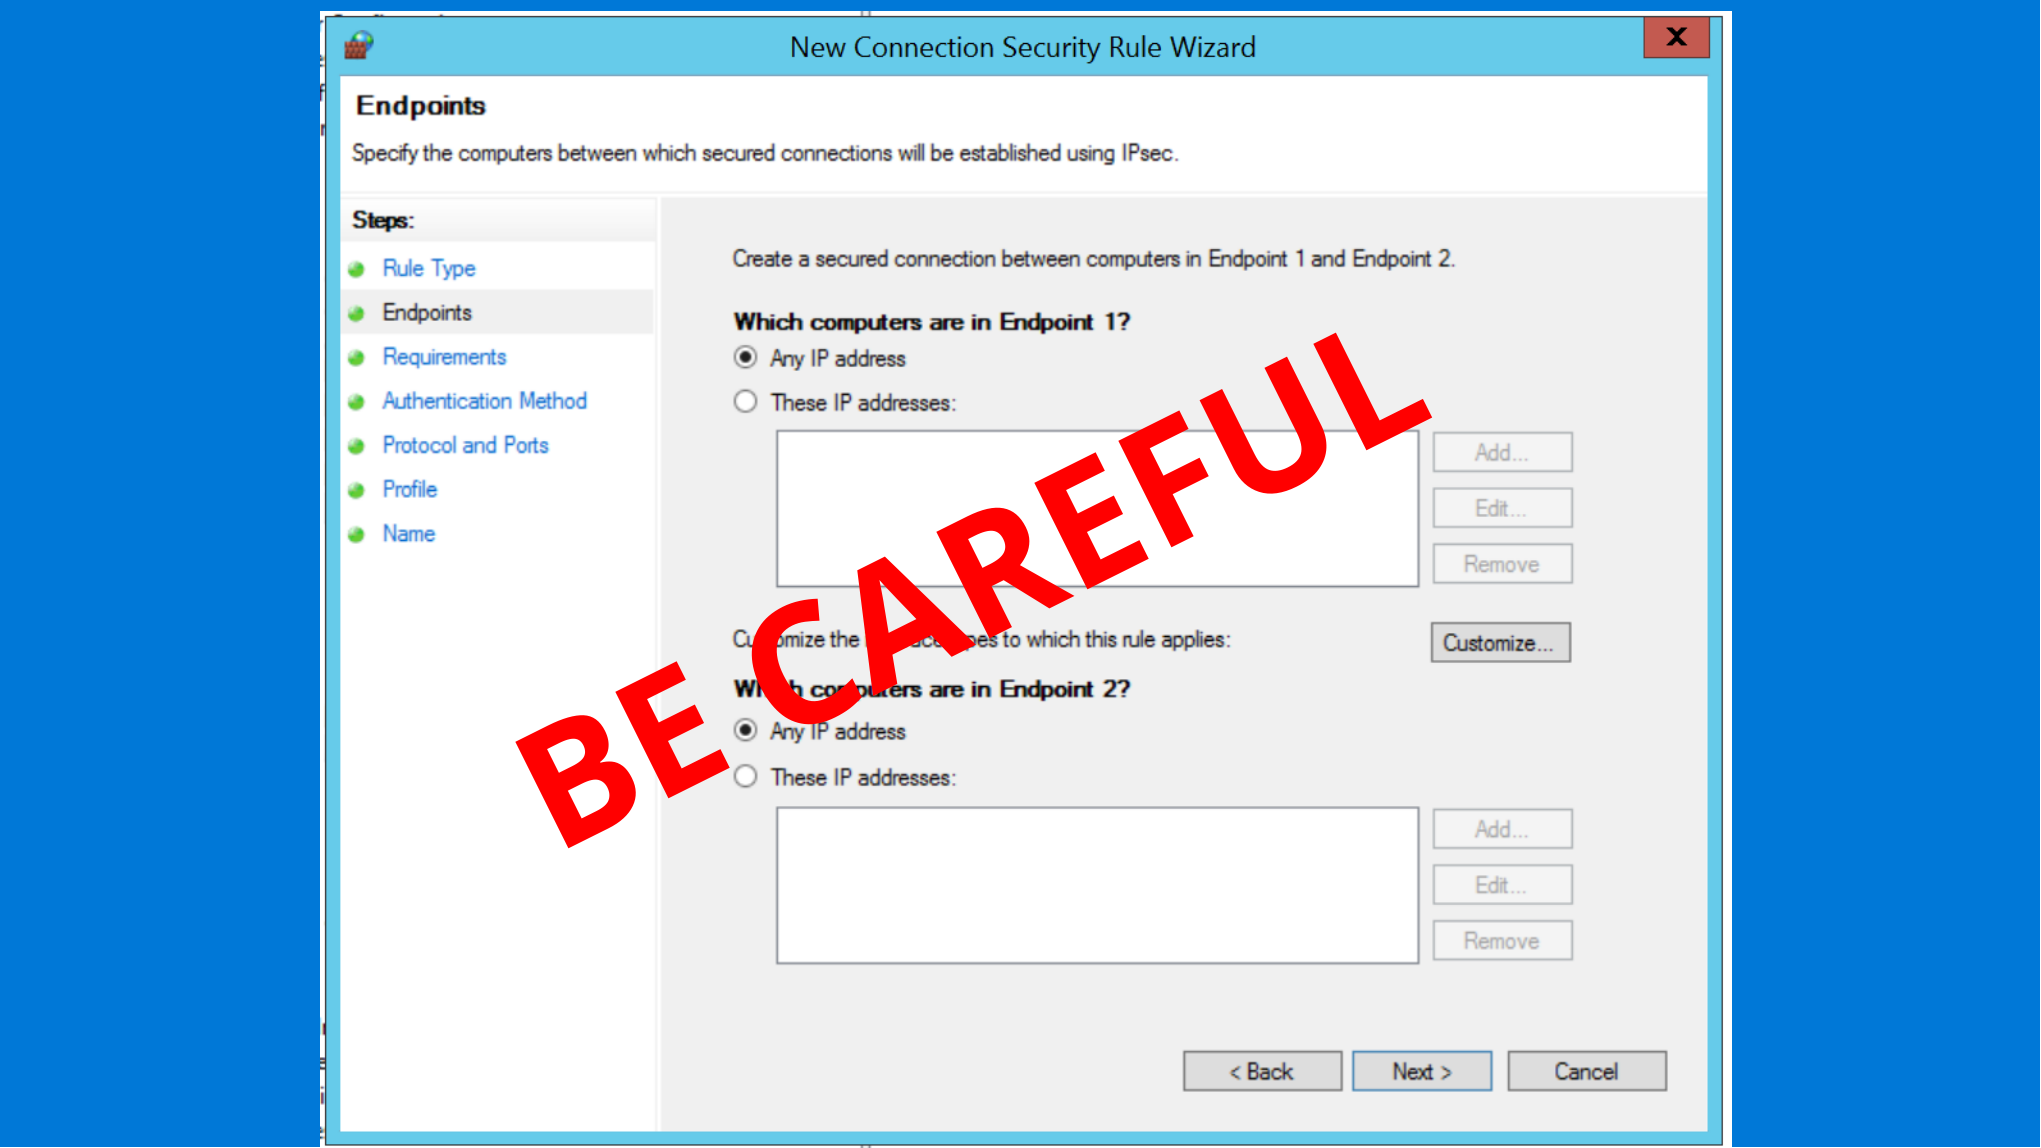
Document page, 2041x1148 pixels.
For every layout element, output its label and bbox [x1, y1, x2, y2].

picture [319, 10, 1732, 1148]
